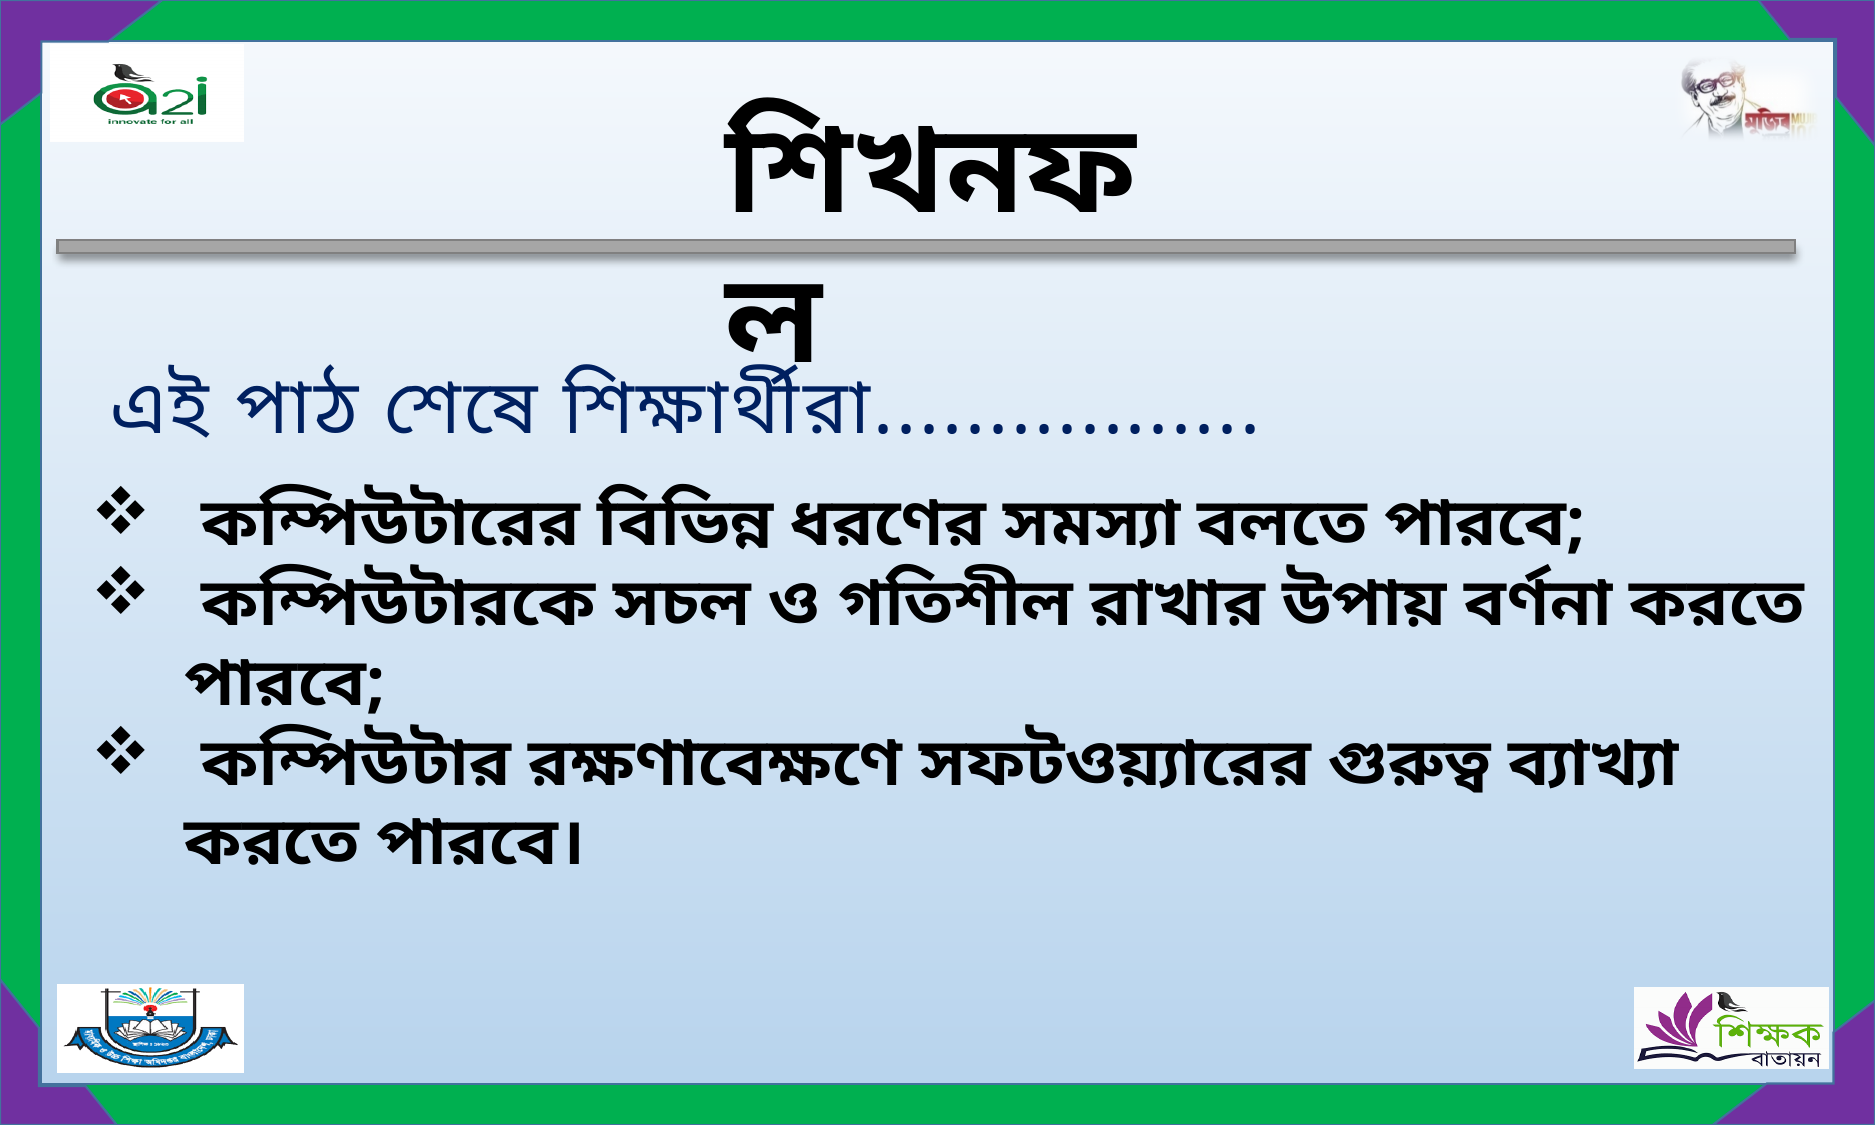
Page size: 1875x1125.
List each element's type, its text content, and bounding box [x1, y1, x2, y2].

text_box শিখনফল [710, 267, 1165, 351]
text_box [56, 239, 1796, 254]
text_box এই পাঠ শেষে শিক্ষার্থীরা................. কম্পিউটারের বিভিন্ন ধরণের সমস্যা বলতে পারবে; কম্পিউটারকে সচল ও গতিশীল রাখার উপায় বর্ণনা করতে পারবে; কম্পিউটার রক্ষণাবেক্ষণে সফটওয়্যারের গুরুত্ব ব্যাখ্যা করতে পারবে। [76, 351, 1823, 976]
text_box শিখনফল [710, 79, 1165, 239]
picture [57, 984, 244, 1073]
picture [50, 44, 244, 143]
picture [1668, 55, 1825, 143]
picture [1634, 987, 1829, 1069]
